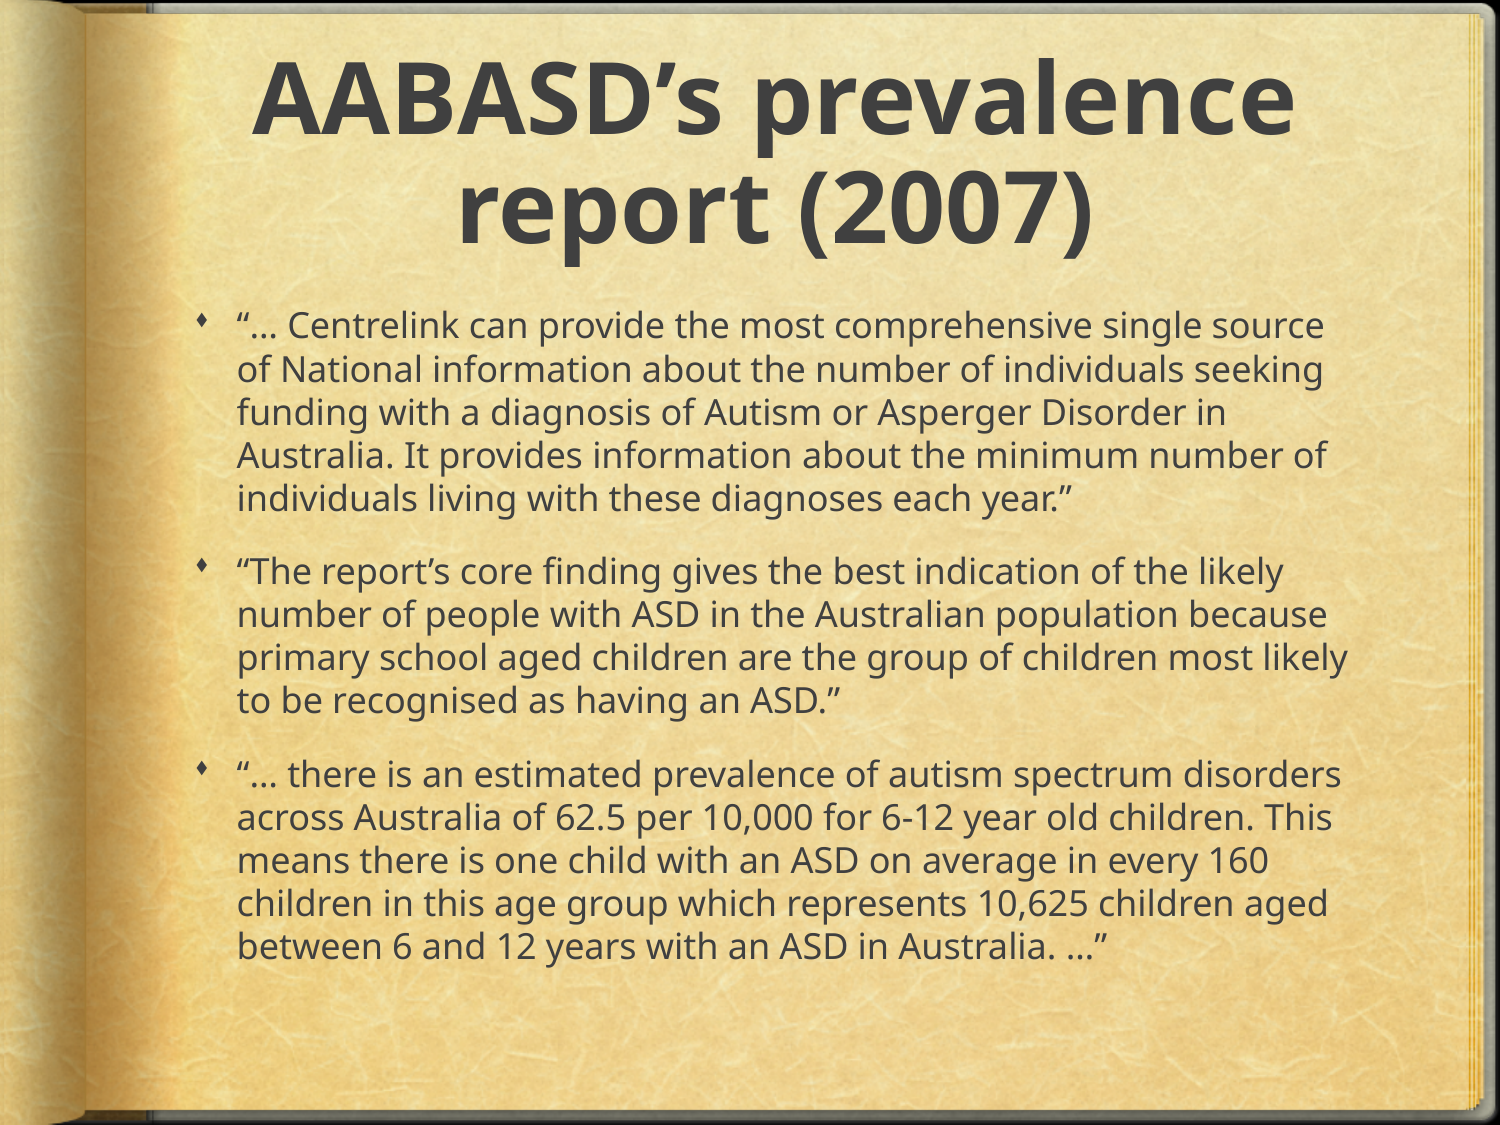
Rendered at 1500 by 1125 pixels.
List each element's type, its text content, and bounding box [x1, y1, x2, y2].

list “… Centrelink can provide the most comprehensive single source of National information about the number of individuals seeking funding with a diagnosis of Autism or Asperger Disorder in Australia. It provides information about the minimum number of individuals living with these diagnoses each year.” “The report’s core finding gives the best indication of the likely number of people with ASD in the Australian population because primary school aged children are the group of children most likely to be recognised as having an ASD.” “… there is an estimated prevalence of autism spectrum disorders across Australia of 62.5 per 10,000 for 6-12 year old children. This means there is one child with an ASD on average in every 160 children in this age group which represents 10,625 children aged between 6 and 12 years with an ASD in Australia. …” [178, 295, 1372, 1005]
picture [0, 0, 1500, 1125]
title AABASD’s prevalence report (2007) [178, 45, 1372, 265]
